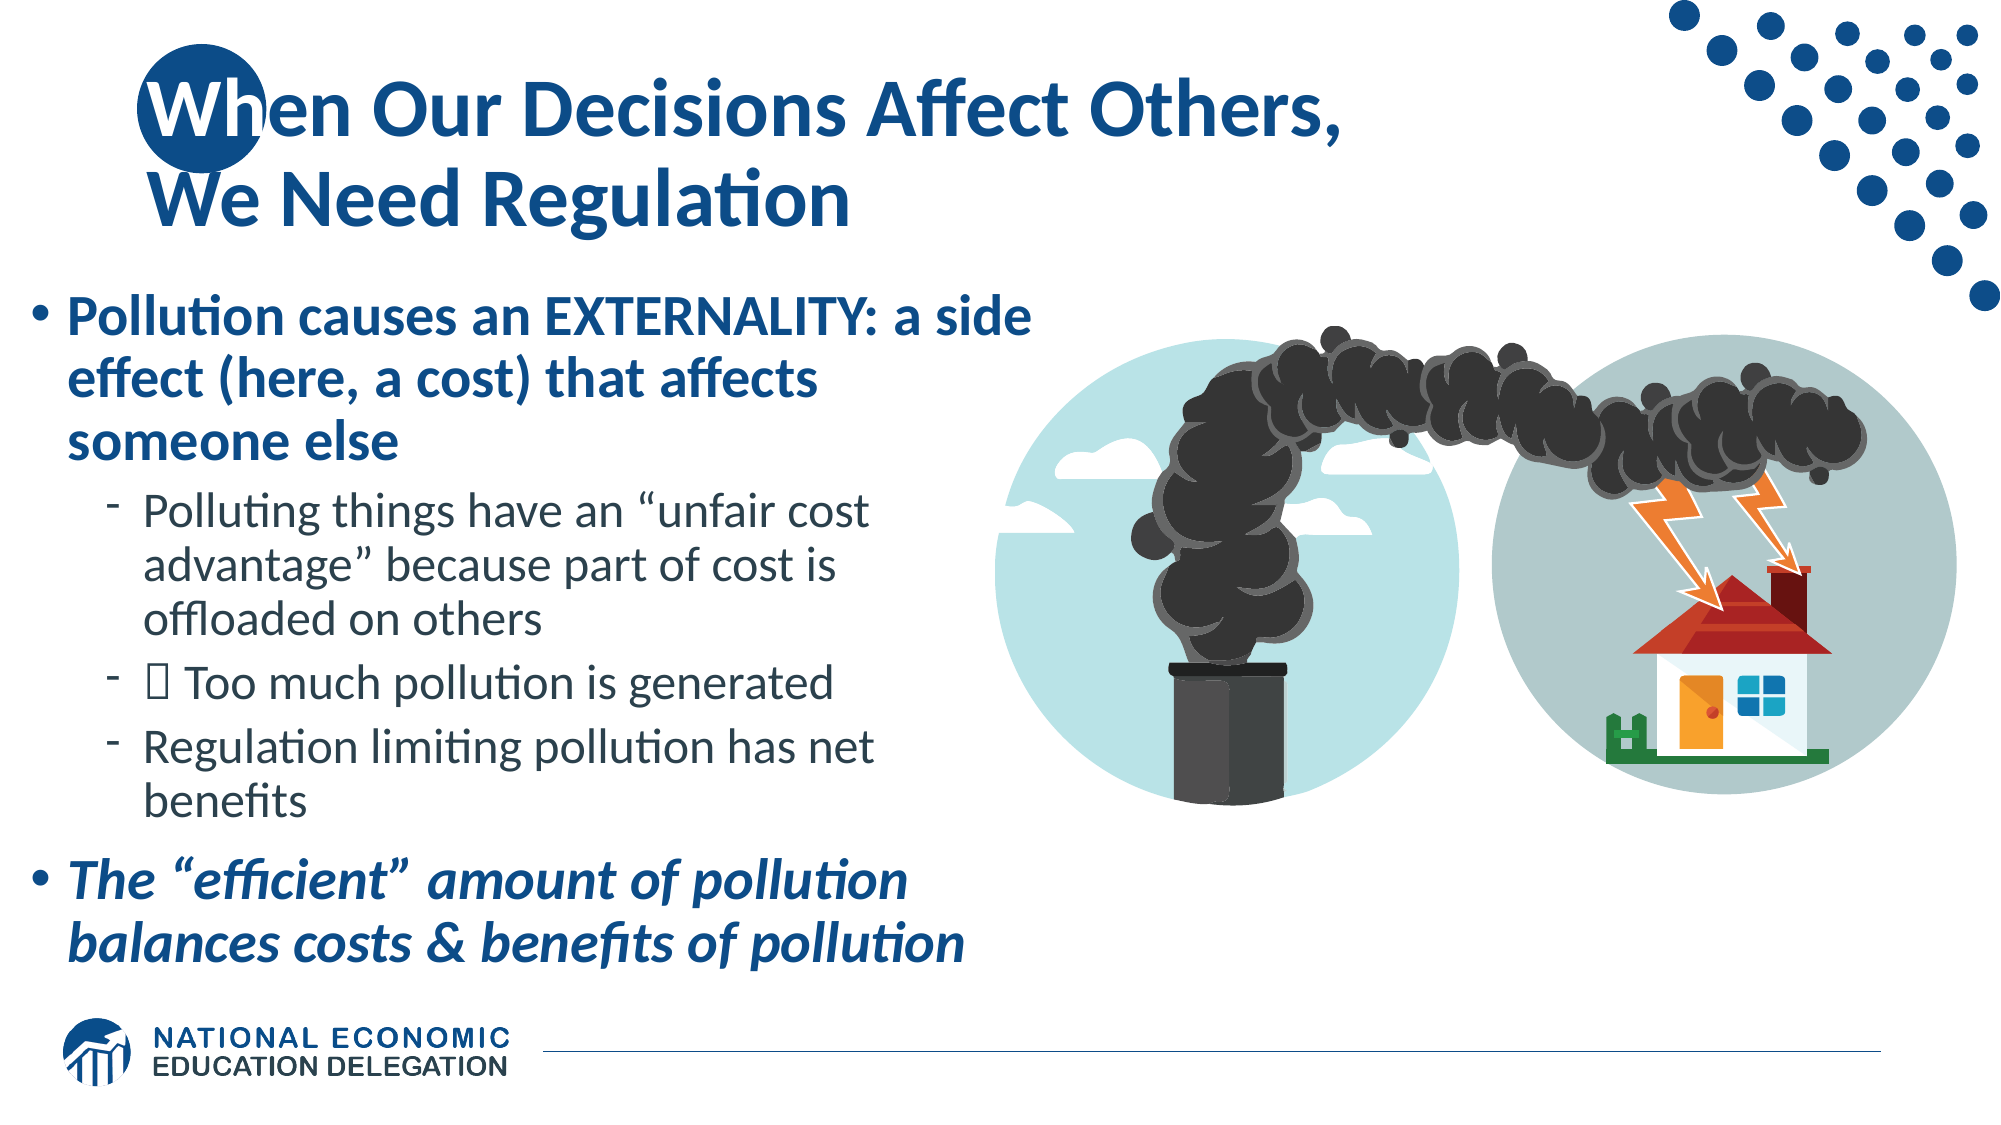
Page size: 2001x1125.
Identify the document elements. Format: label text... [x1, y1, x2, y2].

title When Our Decisions Affect Others, We Need Regulation [131, 30, 1857, 279]
list Pollution causes an EXTERNALITY: a side effect (here, a cost) that affects someone else Polluting things have an “unfair cost advantage” because part of cost is offloaded on others  Too much pollution is generated Regulation limiting pollution has net benefits The “efficient” amount of pollution balances costs & benefits of pollution [15, 243, 1054, 1017]
picture [55, 1017, 520, 1091]
picture [995, 326, 1958, 806]
